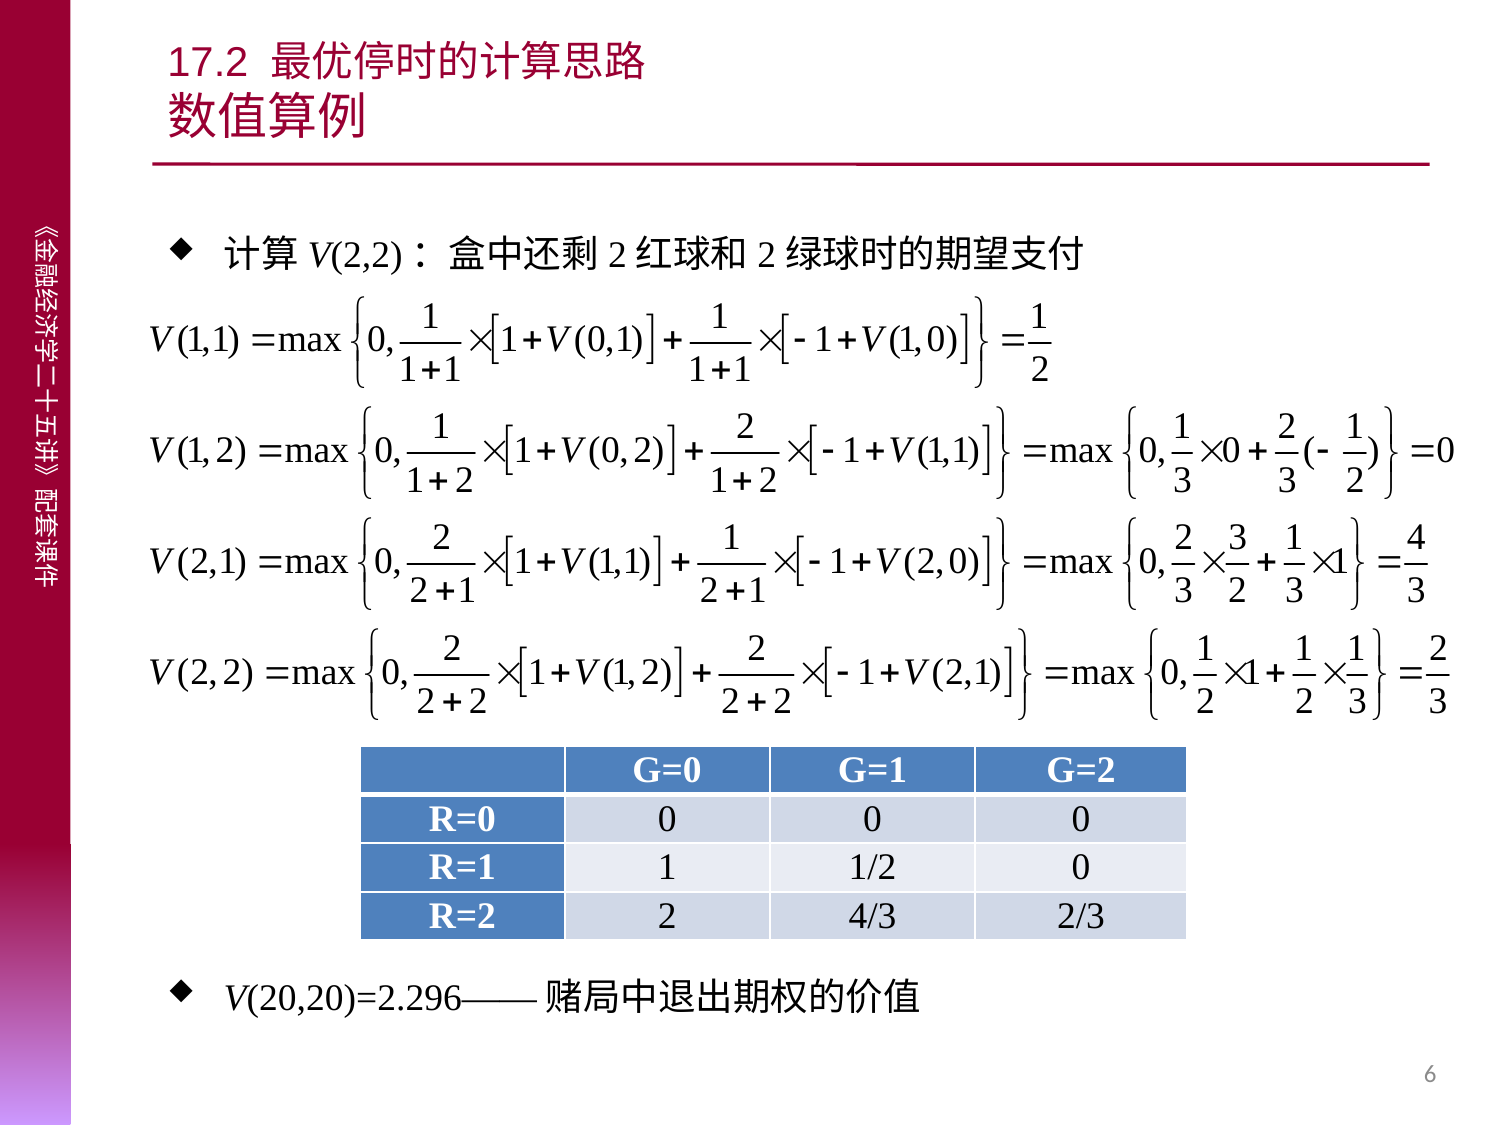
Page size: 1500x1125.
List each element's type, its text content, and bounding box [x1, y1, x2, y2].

table_cell 0 [976, 797, 1186, 842]
table_cell R=1 [361, 844, 564, 891]
table_header G=0 [566, 747, 769, 792]
table_cell 1 [566, 844, 769, 891]
table_header [361, 747, 564, 792]
table_cell 1/2 [771, 844, 974, 891]
list 计算V(2,2)：盒中还剩2红球和2绿球时的期望支付 V(20,20)=2.296——赌局中退出期权的价值 [152, 736, 1430, 997]
table_cell R=0 [361, 797, 564, 842]
table_header G=1 [771, 747, 974, 792]
table_cell R=2 [361, 893, 564, 939]
table_cell 0 [771, 797, 974, 842]
table_cell 0 [566, 797, 769, 842]
table_cell 2 [566, 893, 769, 939]
table_header G=2 [976, 747, 1186, 792]
table_cell 0 [976, 844, 1186, 891]
table_cell 4/3 [771, 893, 974, 939]
title 17.2 最优停时的计算思路 数值算例 [152, 0, 1426, 153]
list 计算V(2,2)：盒中还剩2红球和2绿球时的期望支付 V(20,20)=2.296——赌局中退出期权的价值 [152, 222, 1430, 287]
slide_number 6 [1101, 1042, 1452, 1103]
table_cell 2/3 [976, 893, 1186, 939]
picture [145, 288, 1459, 729]
